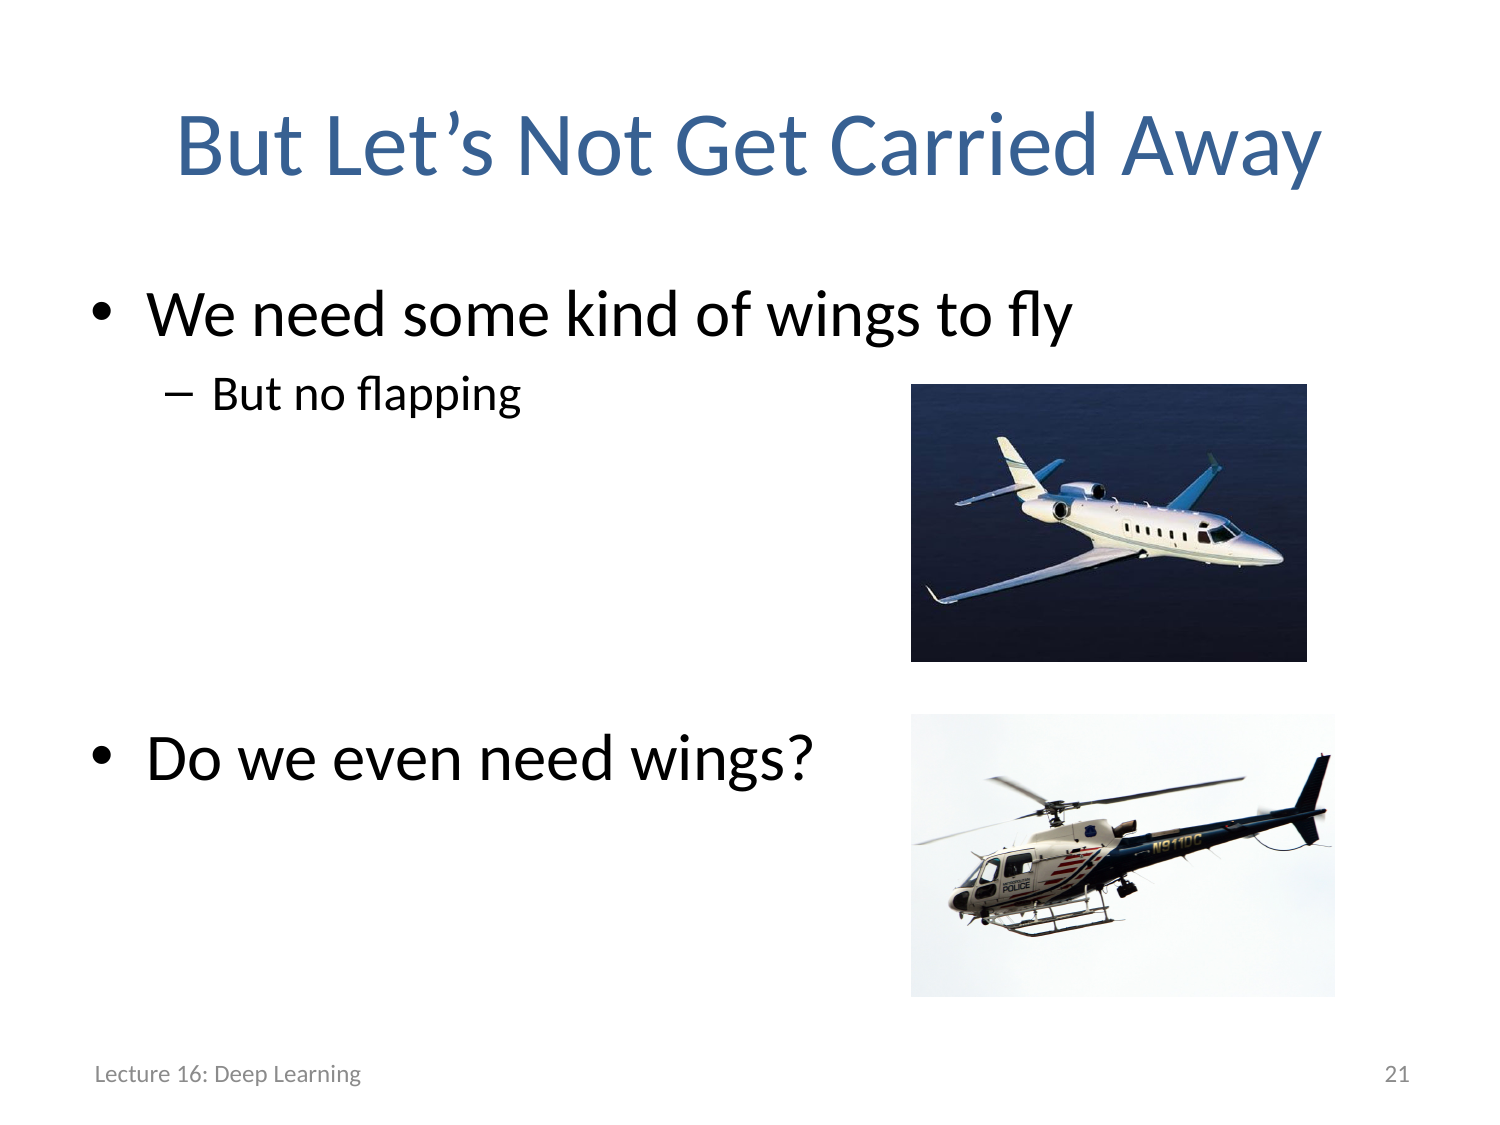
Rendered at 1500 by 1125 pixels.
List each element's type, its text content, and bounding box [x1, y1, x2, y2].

picture [911, 383, 1307, 662]
list We need some kind of wings to fly But no flapping Do we even need wings? [75, 262, 1425, 1005]
footer Lecture 16: Deep Learning [75, 1042, 382, 1103]
slide_number 21 [1074, 1042, 1425, 1103]
picture [911, 714, 1336, 997]
title But Let’s Not Get Carried Away [75, 45, 1425, 233]
